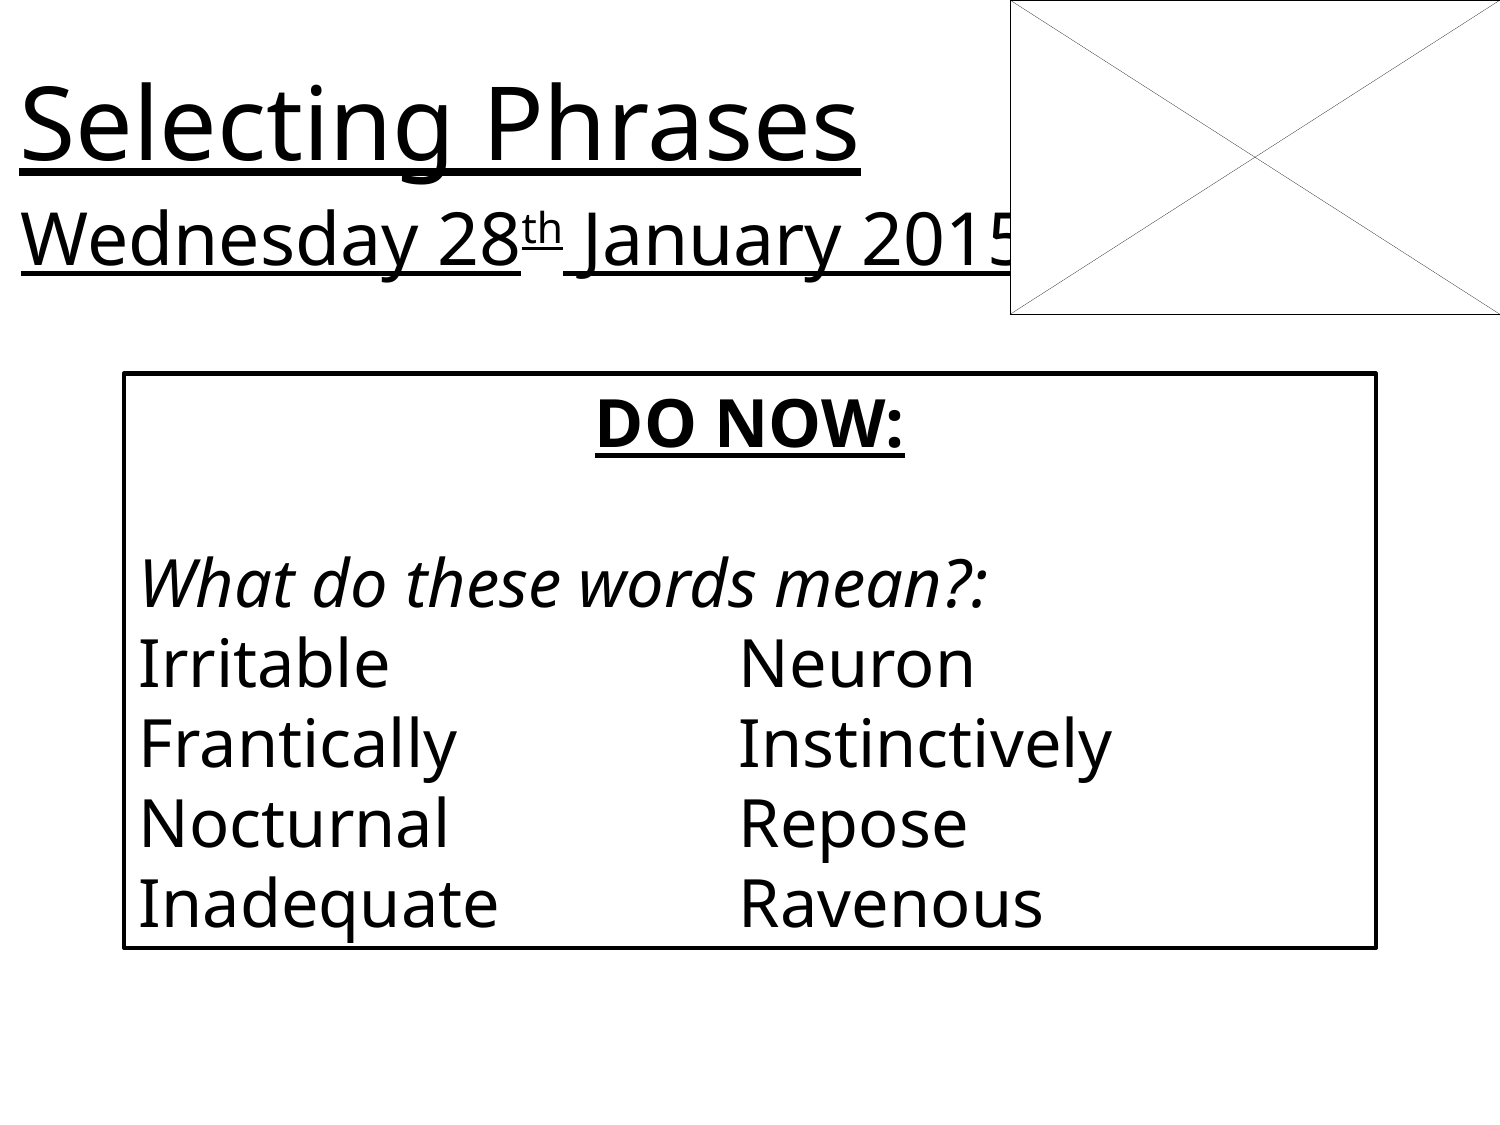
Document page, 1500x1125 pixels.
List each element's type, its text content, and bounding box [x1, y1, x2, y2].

text_box DO NOW: What do these words mean?: Irritable Neuron Frantically Instinctively Nocturnal Repose Inadequate Ravenous [122, 371, 1378, 950]
subtitle Wednesday 28th January 2015 [0, 184, 1010, 311]
title Selecting Phrases [0, 0, 880, 184]
